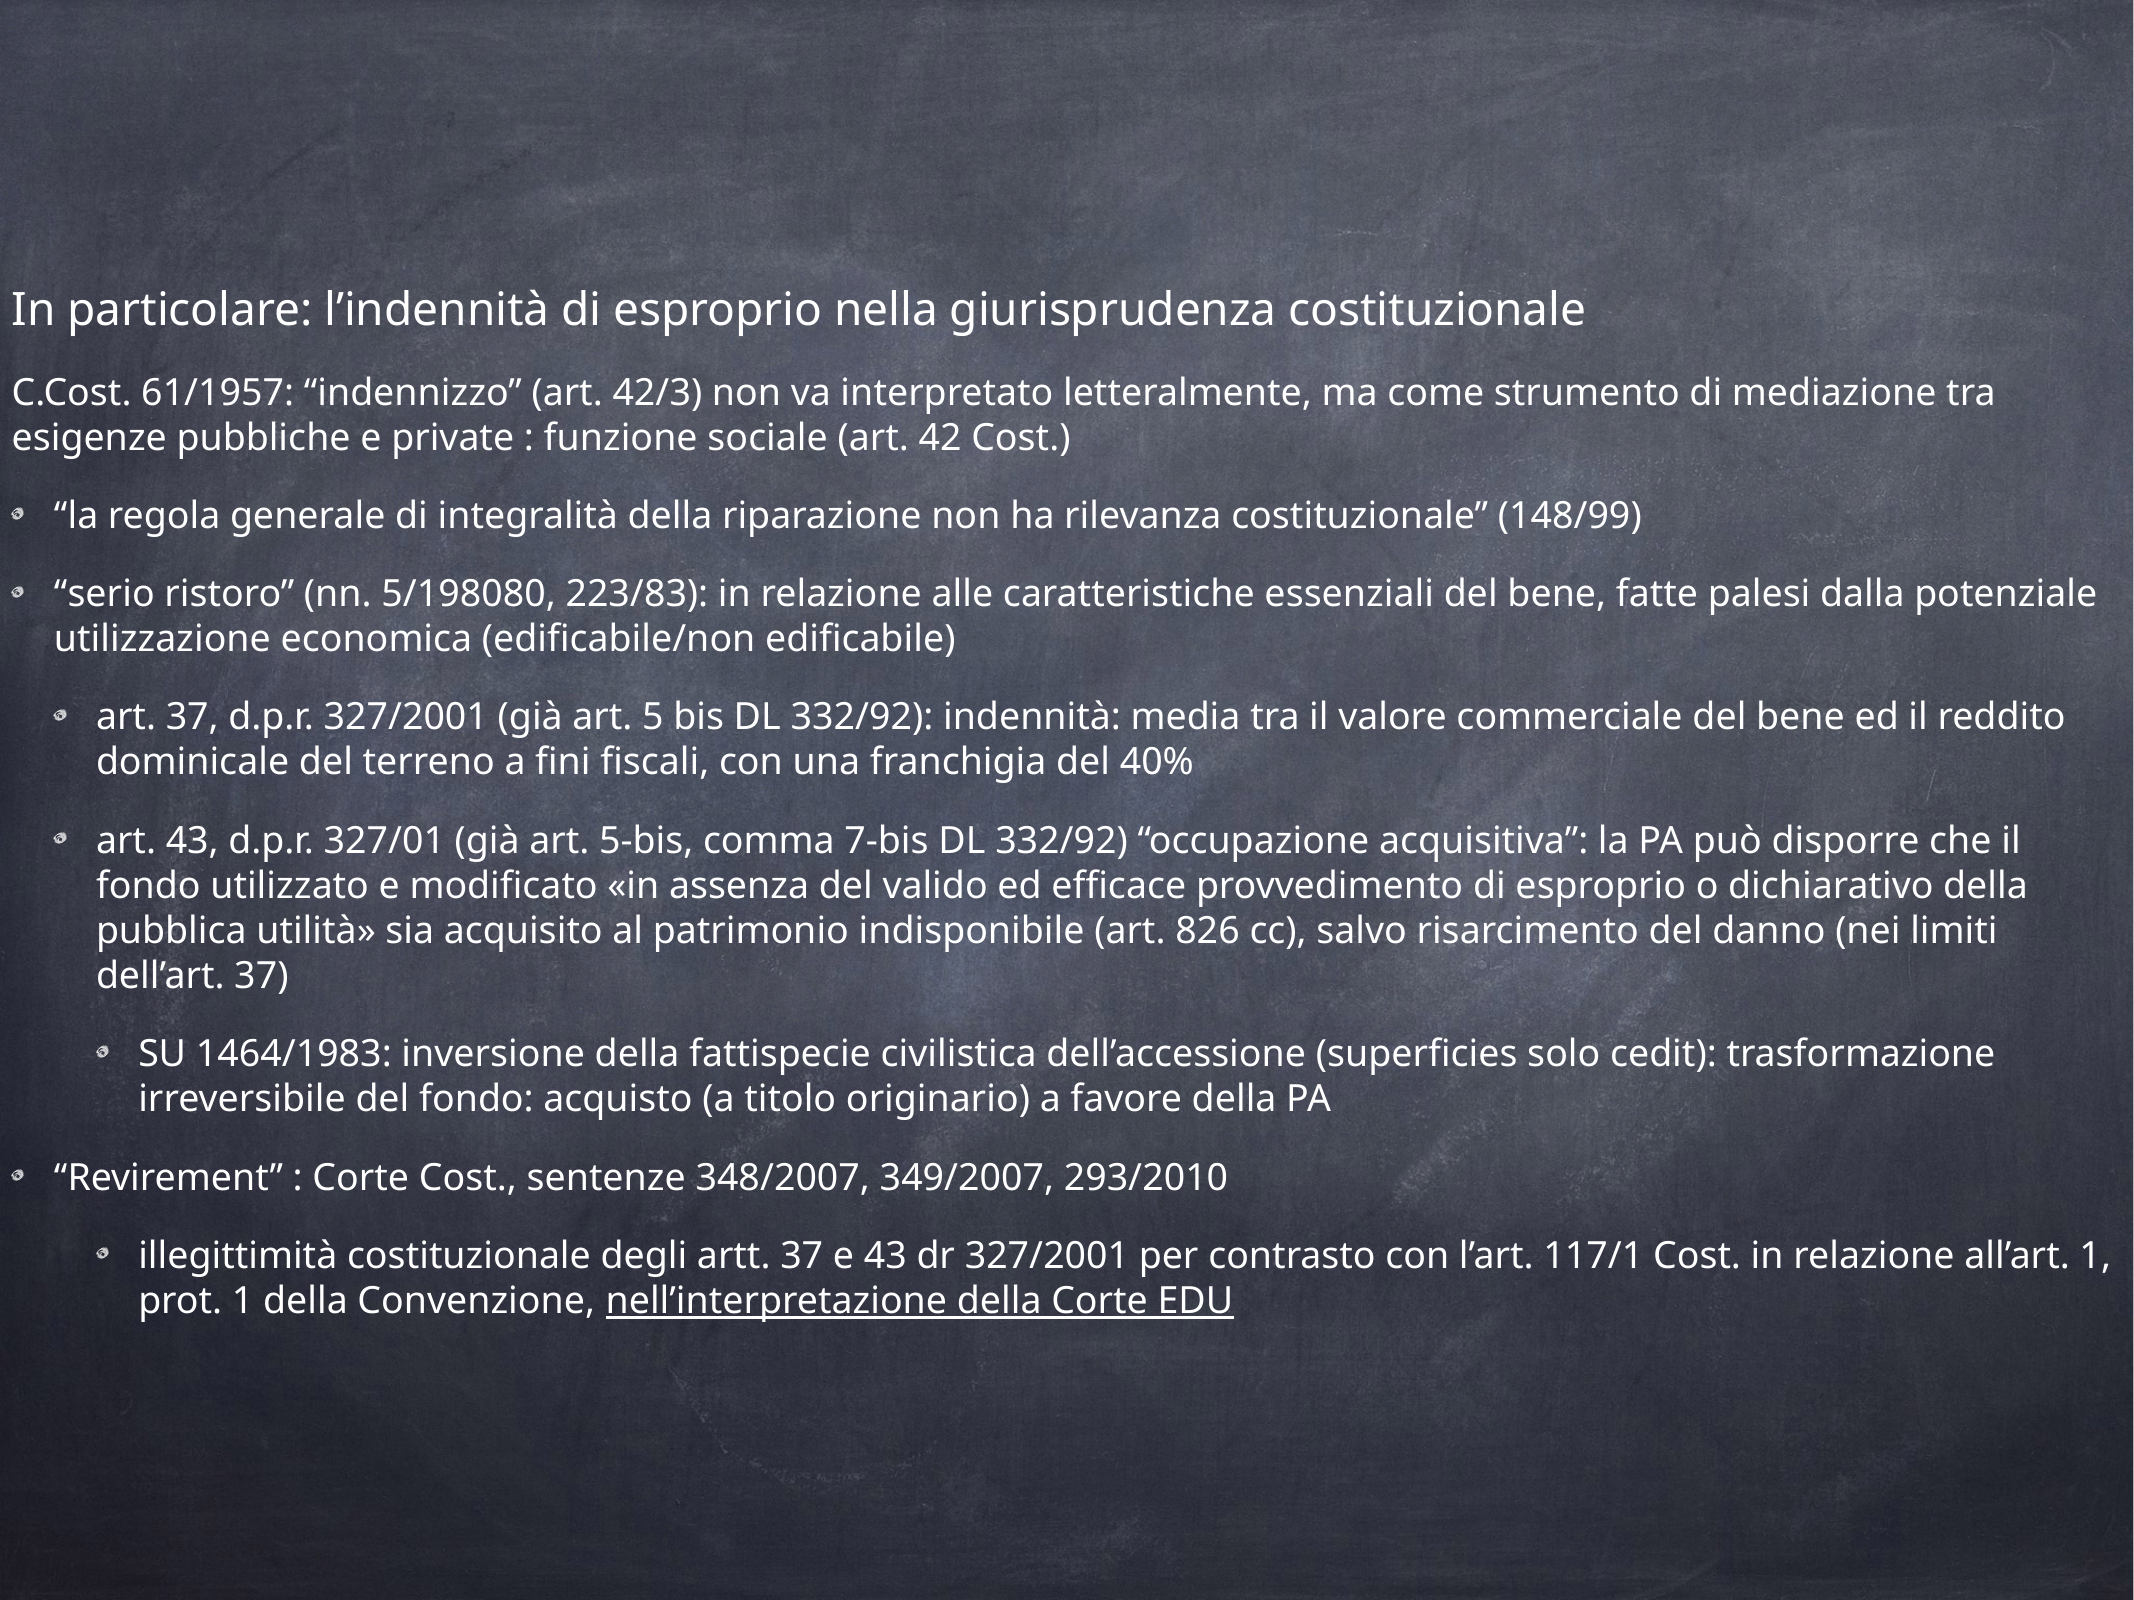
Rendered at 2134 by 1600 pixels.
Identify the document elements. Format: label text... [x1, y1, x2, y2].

picture [0, 0, 2134, 1600]
list In particolare: l’indennità di esproprio nella giurisprudenza costituzionale C.Cost. 61/1957: “indennizzo” (art. 42/3) non va interpretato letteralmente, ma come strumento di mediazione tra esigenze pubbliche e private : funzione sociale (art. 42 Cost.) “la regola generale di integralità della riparazione non ha rilevanza costituzionale” (148/99) “serio ristoro” (nn. 5/198080, 223/83): in relazione alle caratteristiche essenziali del bene, fatte palesi dalla potenziale utilizzazione economica (edificabile/non edificabile) art. 37, d.p.r. 327/2001 (già art. 5 bis DL 332/92): indennità: media tra il valore commerciale del bene ed il reddito dominicale del terreno a fini fiscali, con una franchigia del 40% art. 43, d.p.r. 327/01 (già art. 5-bis, comma 7-bis DL 332/92) “occupazione acquisitiva”: la PA può disporre che il fondo utilizzato e modificato «in assenza del valido ed efficace provvedimento di esproprio o dichiarativo della pubblica utilità» sia acquisito al patrimonio indisponibile (art. 826 cc), salvo risarcimento del danno (nei limiti dell’art. 37) SU 1464/1983: inversione della fattispecie civilistica dell’accessione (superficies solo cedit): trasformazione irreversibile del fondo: acquisto (a titolo originario) a favore della PA “Revirement” : Corte Cost., sentenze 348/2007, 349/2007, 293/2010 illegittimità costituzionale degli artt. 37 e 43 dr 327/2001 per contrasto con l’art. 117/1 Cost. in relazione all’art. 1, prot. 1 della Convenzione, nell’interpretazione della Corte EDU [11, 15, 2123, 1585]
